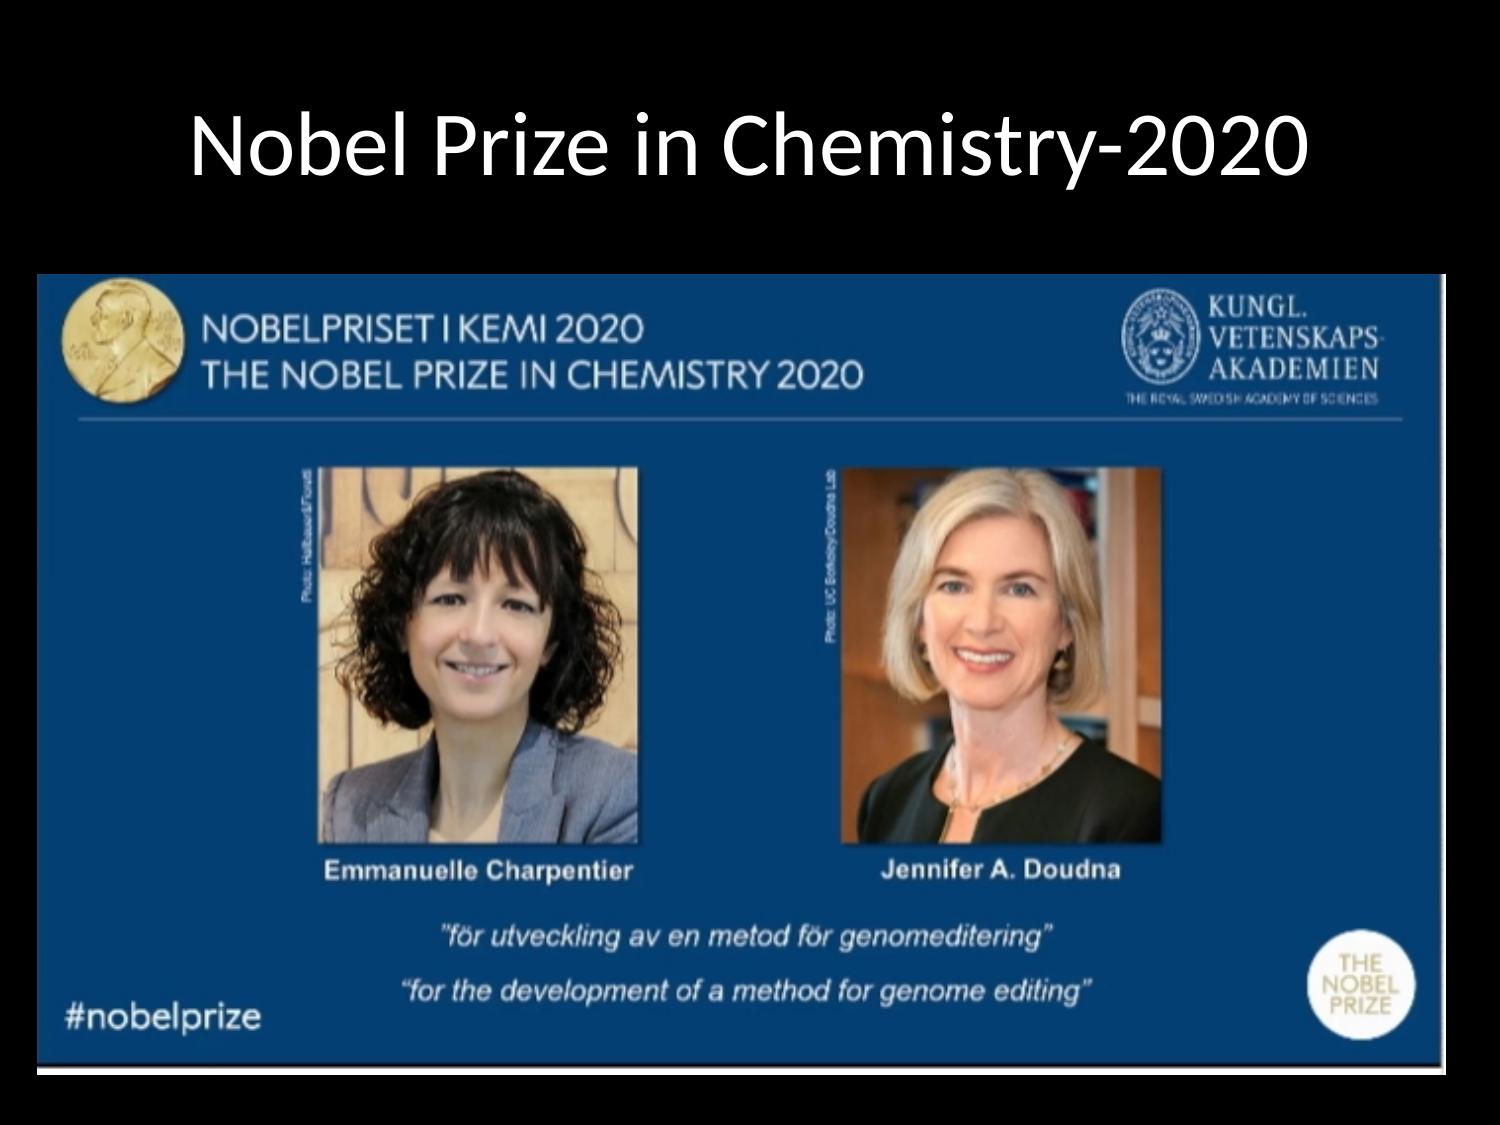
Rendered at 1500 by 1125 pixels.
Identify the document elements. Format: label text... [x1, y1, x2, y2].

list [37, 274, 1446, 1076]
title Nobel Prize in Chemistry-2020 [75, 45, 1425, 233]
